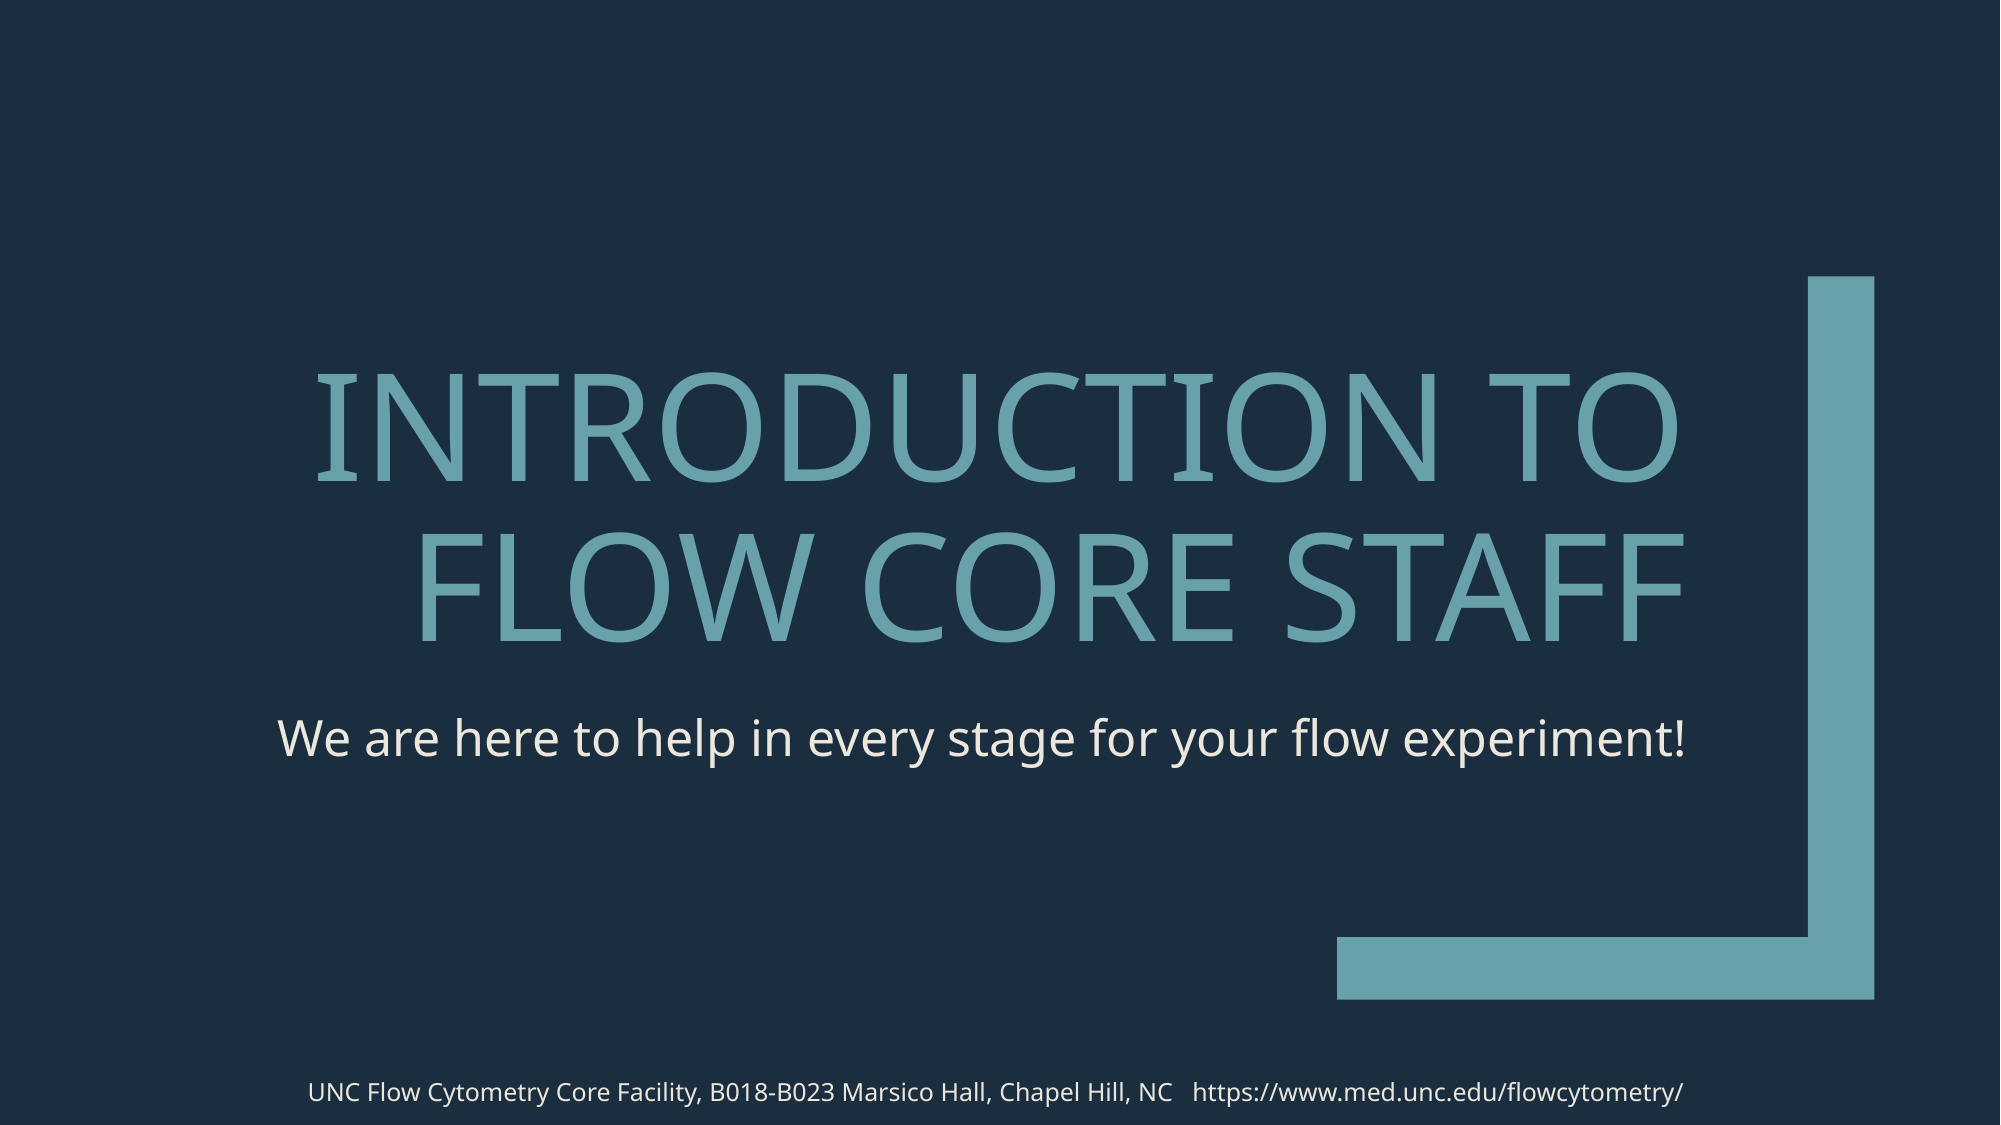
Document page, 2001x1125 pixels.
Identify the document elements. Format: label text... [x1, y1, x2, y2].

list We are here to help in every stage for your flow experiment! [125, 691, 1703, 880]
title Introduction to Flow core staff [125, 213, 1703, 682]
footer UNC Flow Cytometry Core Facility, B018-B023 Marsico Hall, Chapel Hill, NC https://www.med.unc.edu/flowcytometry/ [278, 1058, 1728, 1125]
